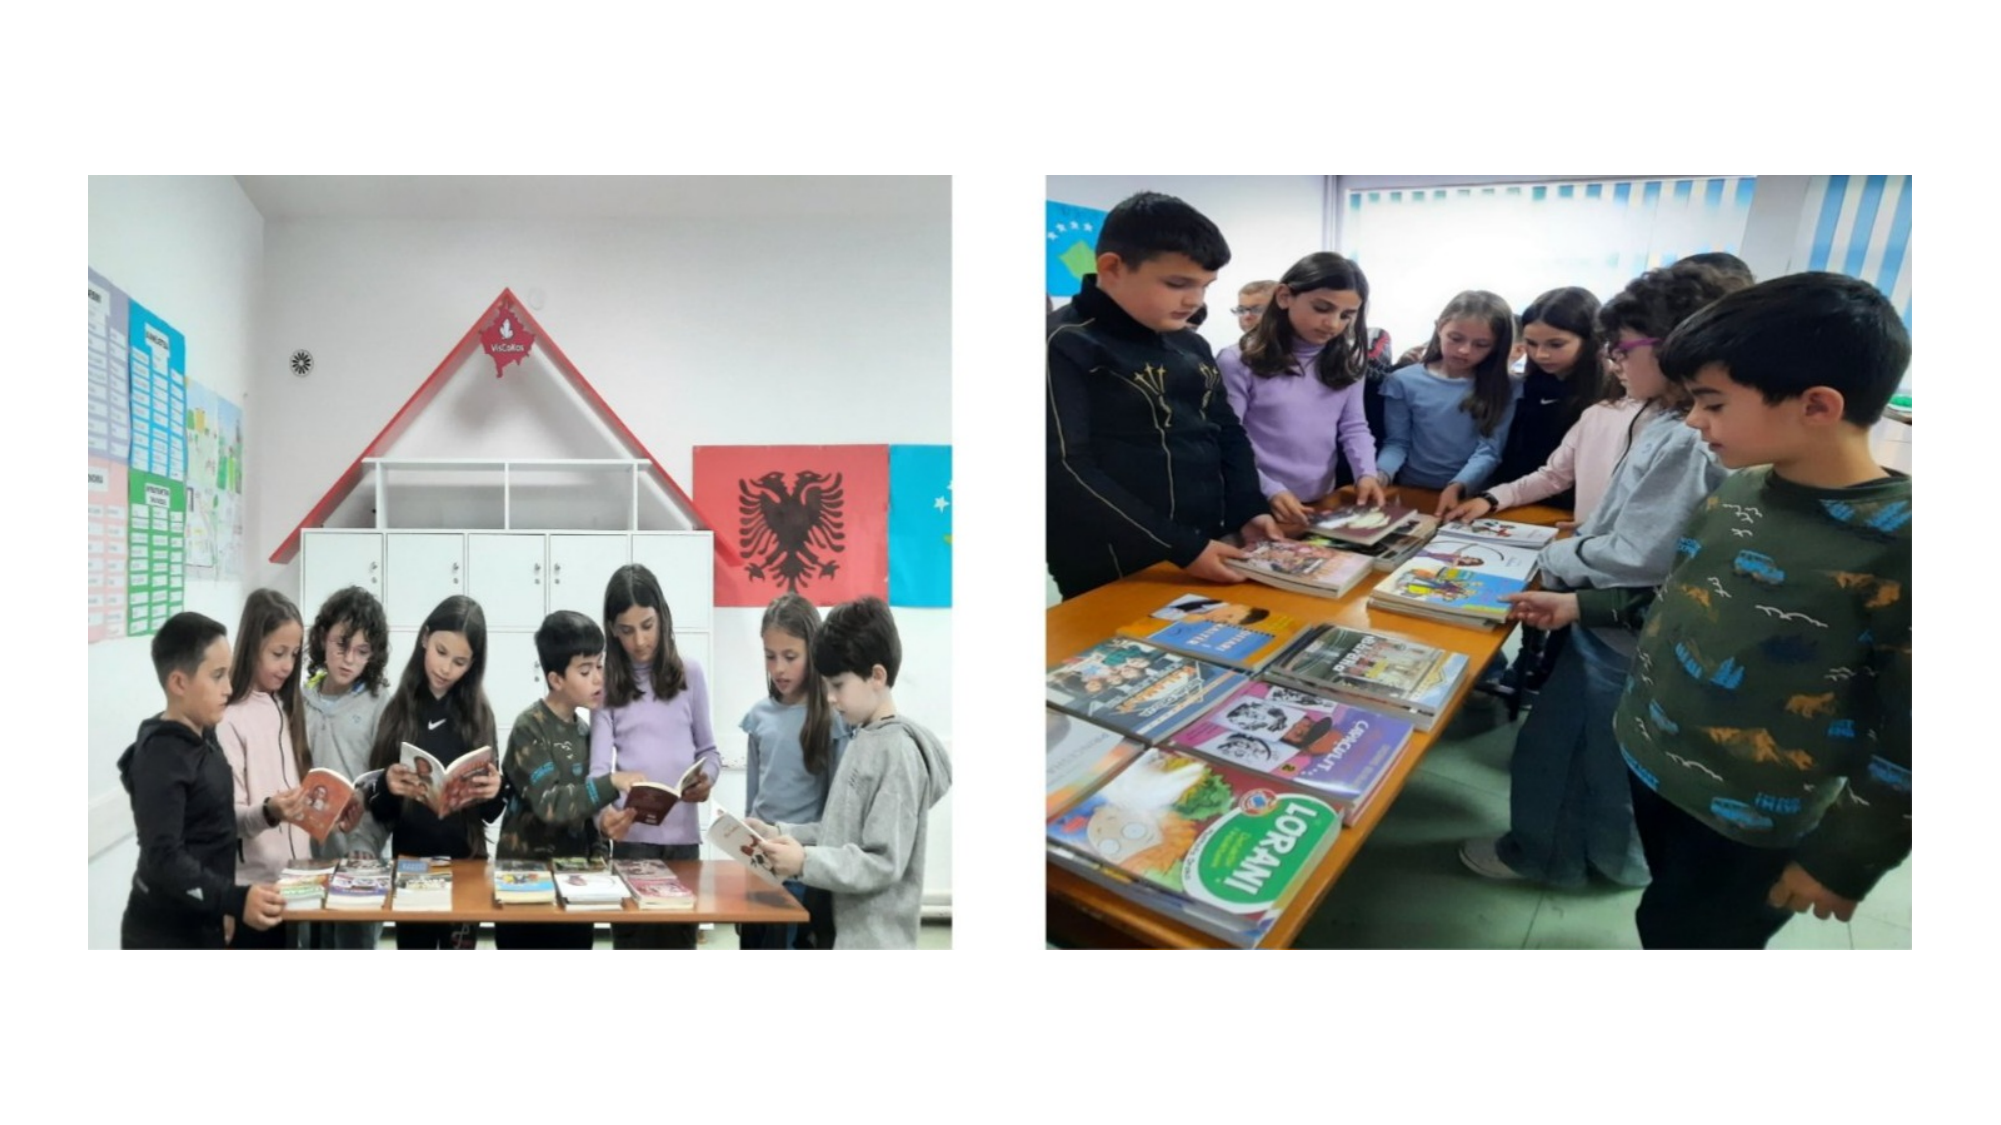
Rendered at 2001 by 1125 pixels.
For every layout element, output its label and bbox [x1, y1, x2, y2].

picture [88, 175, 1912, 950]
